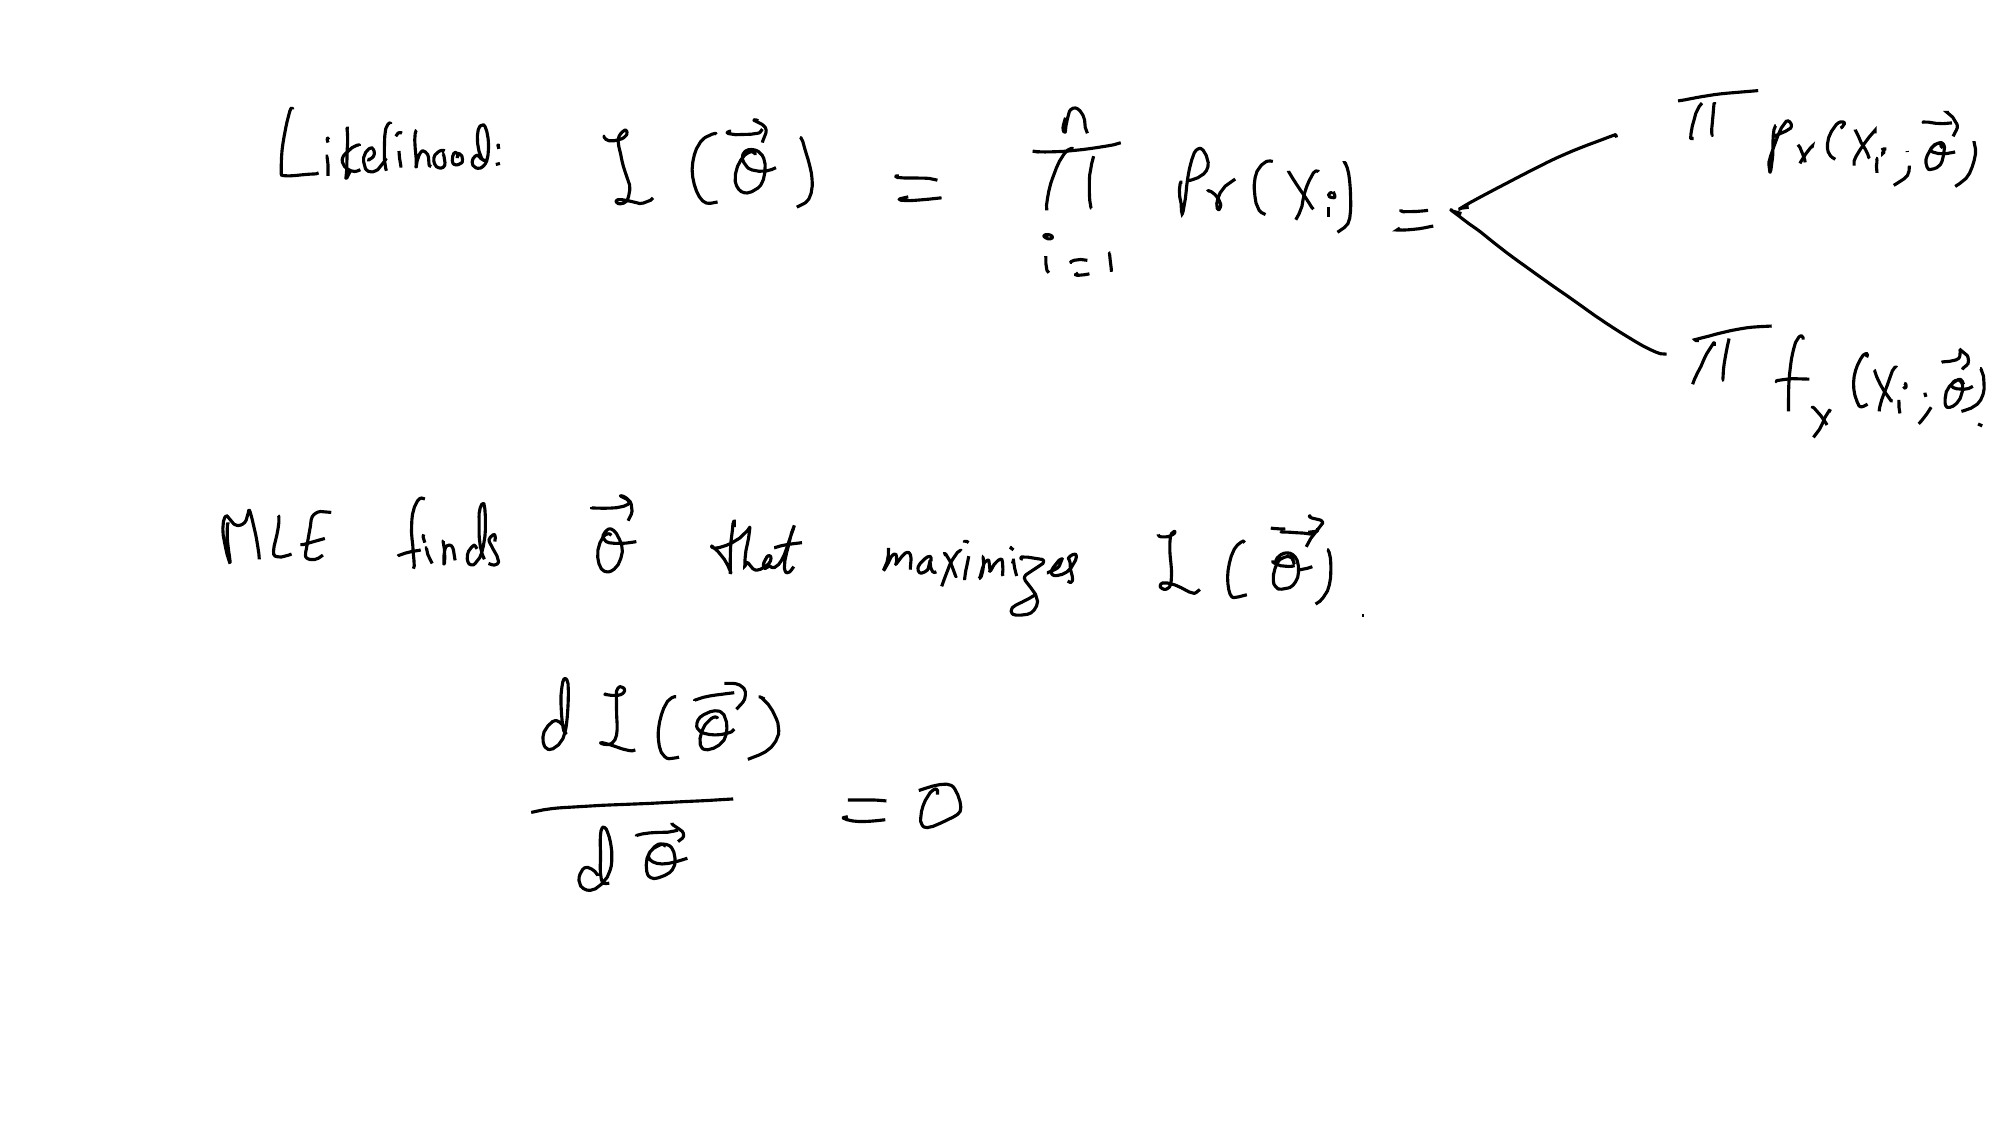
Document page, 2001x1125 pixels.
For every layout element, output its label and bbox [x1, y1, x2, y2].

text_box [397, 498, 499, 569]
text_box [1179, 148, 1351, 233]
text_box [1397, 90, 1985, 438]
text_box [222, 510, 332, 563]
text_box [1158, 515, 1364, 616]
text_box [711, 521, 803, 574]
text_box [895, 176, 942, 201]
text_box [883, 541, 1077, 616]
text_box [281, 108, 500, 179]
text_box [531, 678, 779, 891]
text_box [843, 784, 961, 828]
text_box [603, 129, 654, 205]
text_box [591, 495, 637, 572]
text_box [692, 119, 813, 208]
text_box [1032, 107, 1121, 276]
